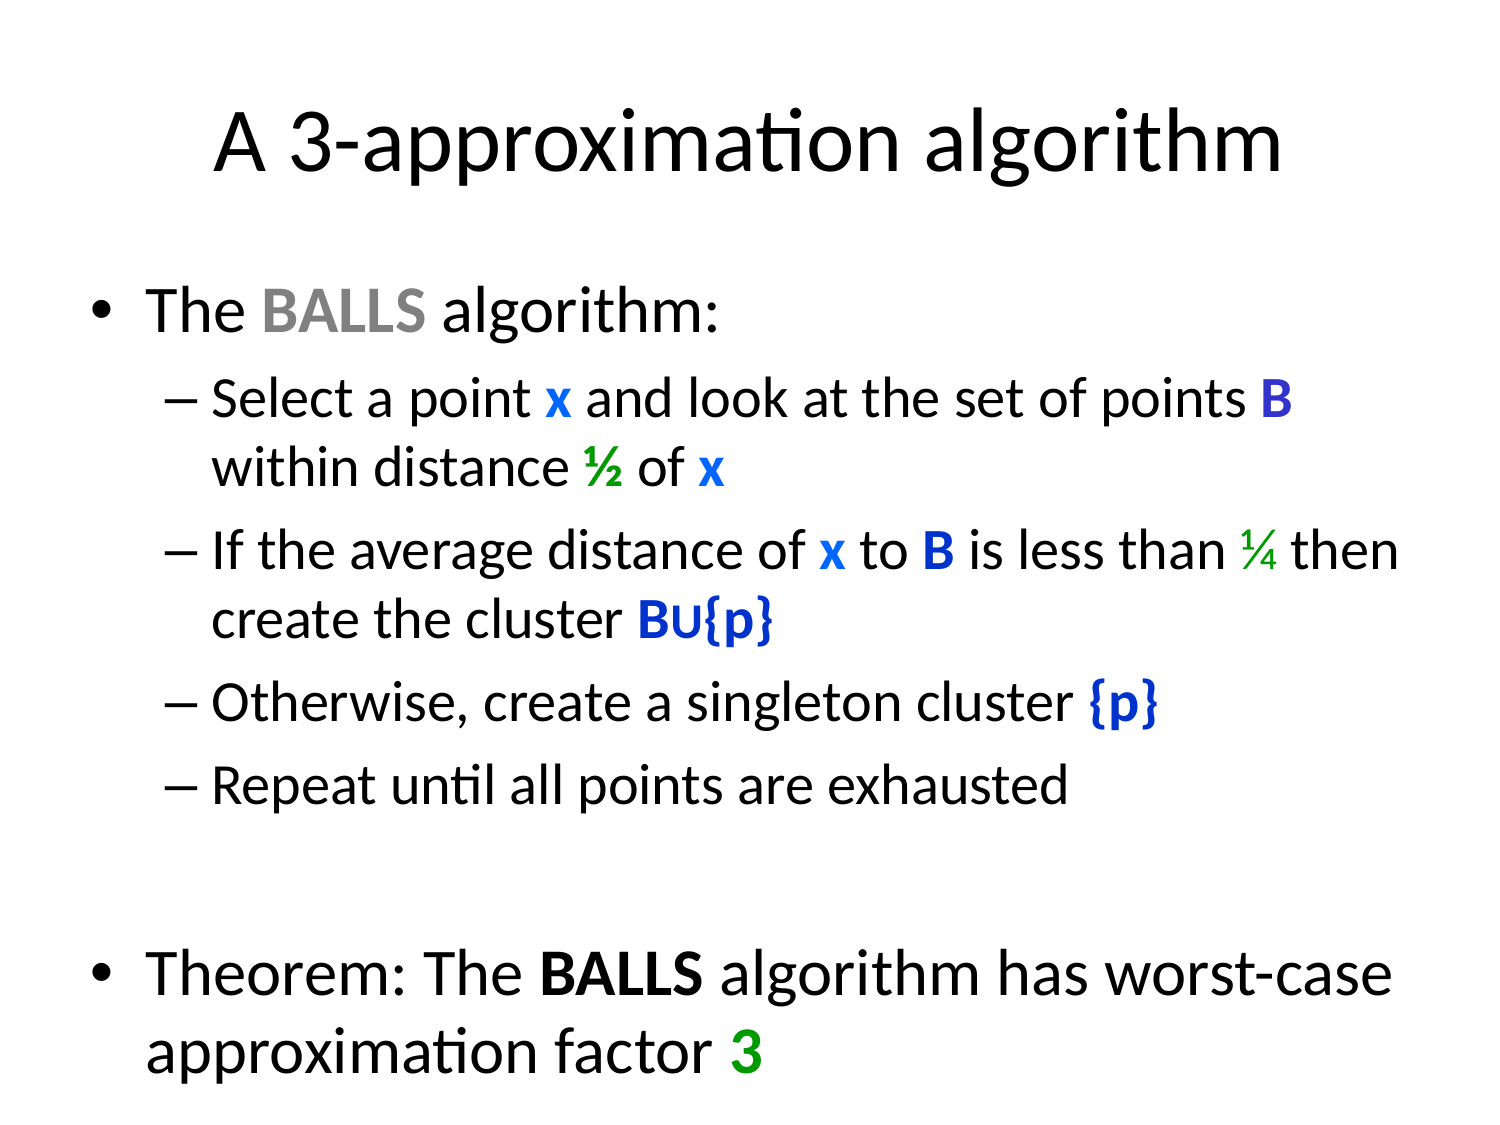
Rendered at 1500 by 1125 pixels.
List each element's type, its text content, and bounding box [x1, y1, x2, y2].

list The BALLS algorithm: Select a point x and look at the set of points B within distance ½ of x If the average distance of x to B is less than ¼ then create the cluster BU{p} Otherwise, create a singleton cluster {p} Repeat until all points are exhausted Theorem: The BALLS algorithm has worst-case approximation factor 3 [74, 262, 1425, 1005]
title A 3-approximation algorithm [74, 20, 1425, 257]
